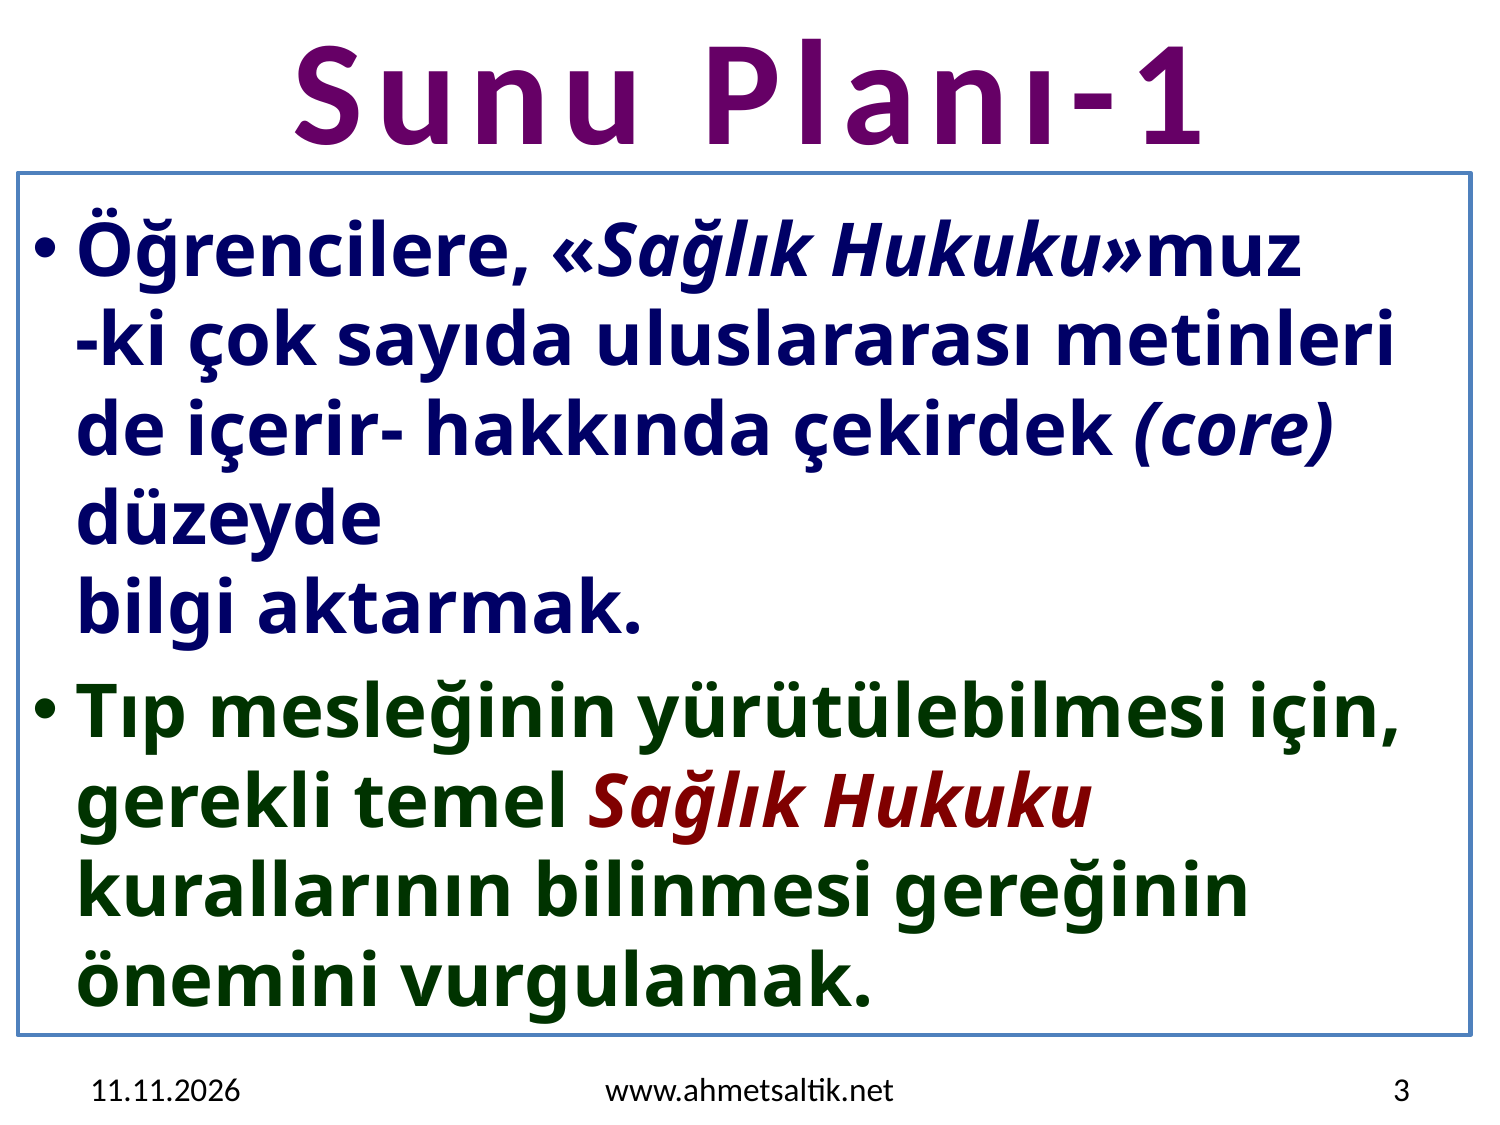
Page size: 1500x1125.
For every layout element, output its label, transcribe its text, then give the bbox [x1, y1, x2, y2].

list Öğrencilere, «Sağlık Hukuku»muz -ki çok sayıda uluslararası metinleri de içerir- hakkında çekirdek (core) düzeyde bilgi aktarmak. Tıp mesleğinin yürütülebilmesi için, gerekli temel Sağlık Hukuku kurallarının bilinmesi gereğinin önemini vurgulamak. [16, 171, 1473, 1037]
footer www.ahmetsaltik.net [512, 1058, 988, 1119]
slide_number 3 [1074, 1058, 1425, 1119]
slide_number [75, 1058, 425, 1119]
title Sunu Planı-1 [75, 19, 1425, 149]
